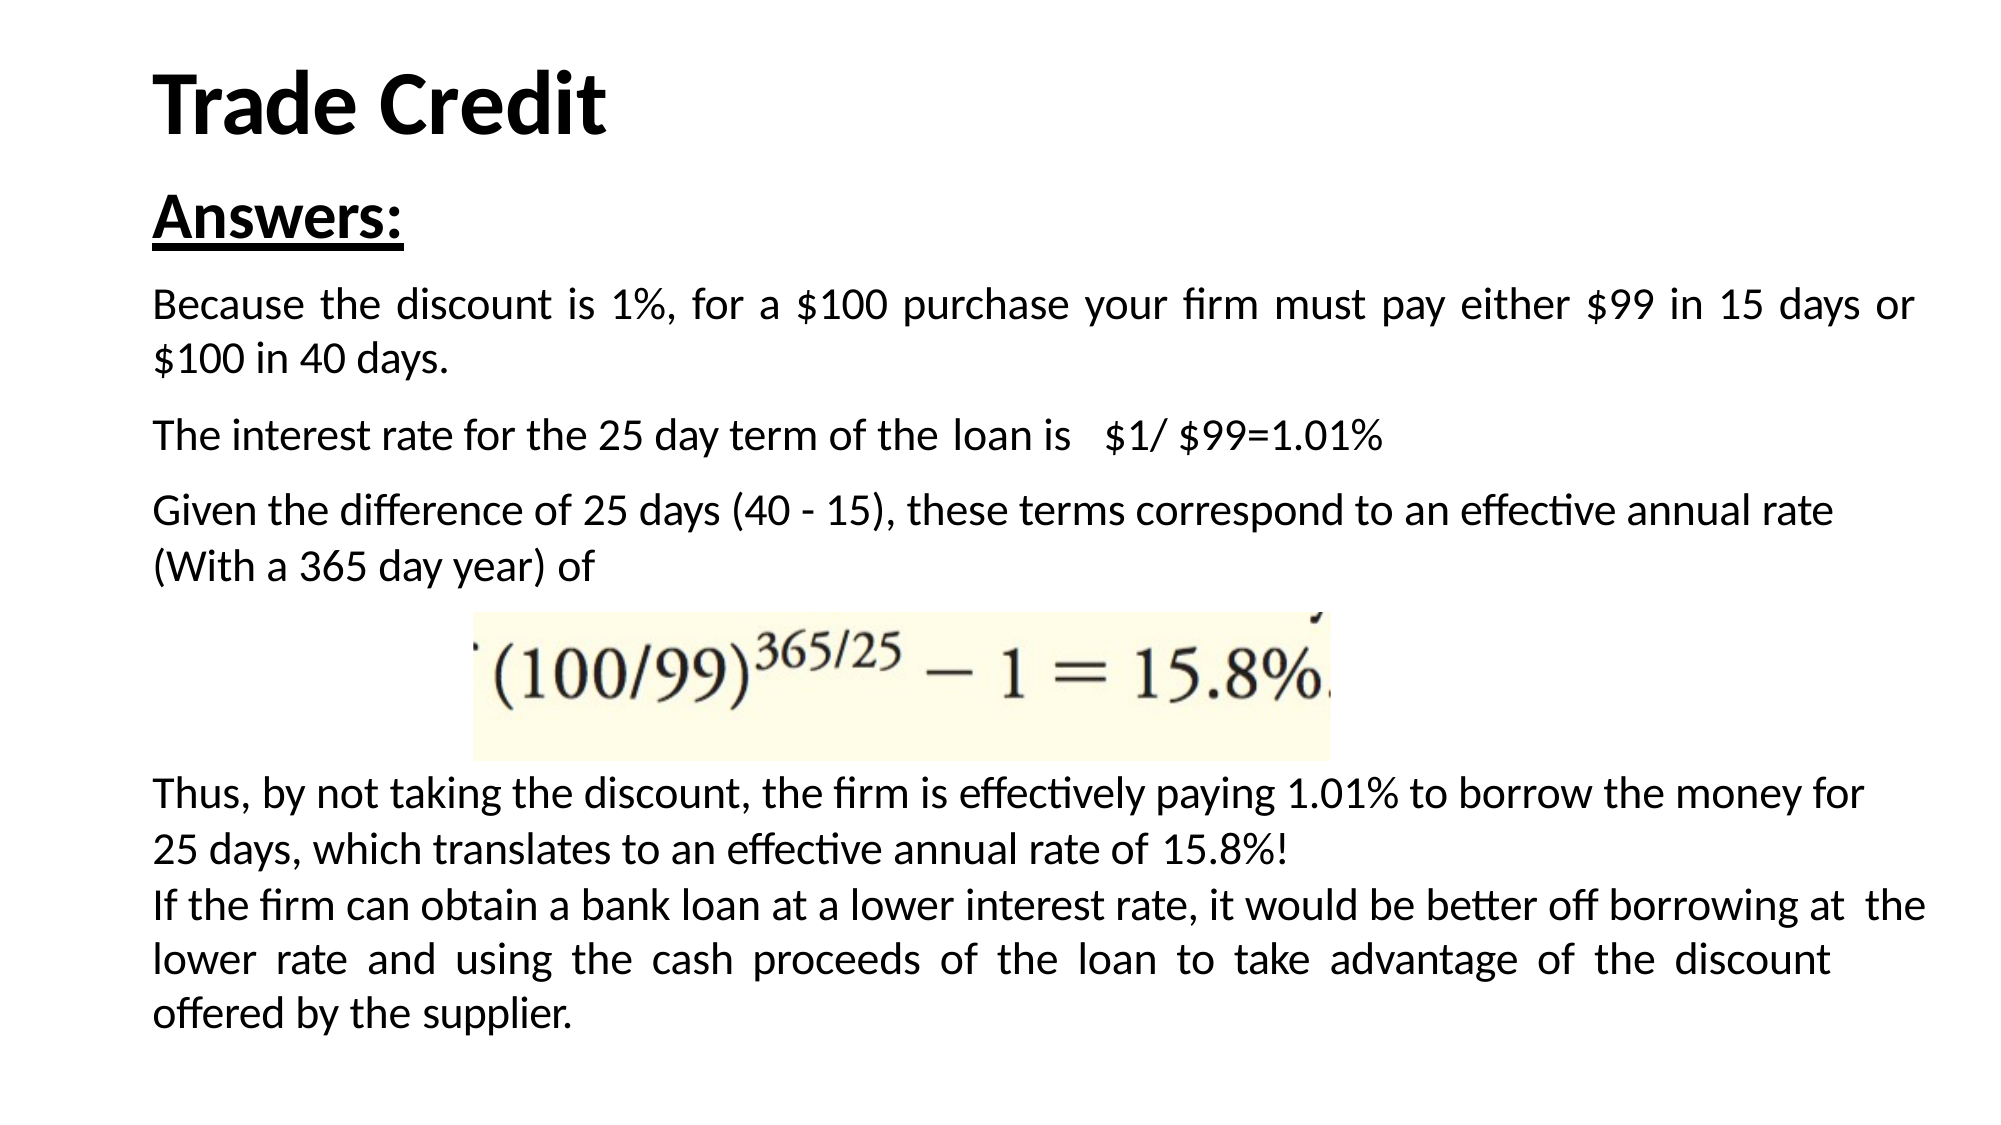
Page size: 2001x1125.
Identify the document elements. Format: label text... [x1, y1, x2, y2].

text_box Answers: Because the discount is 1%, for a $100 purchase your firm must pay either $99 in 15 days or $100 in 40 days. The interest rate for the 25 day term of the loan is $1/ $99=1.01% Given the difference of 25 days (40 - 15), these terms correspond to an effective annual rate (With a 365 day year) of [150, 137, 1931, 591]
text_box [473, 612, 1331, 761]
text_box Thus, by not taking the discount, the firm is effectively paying 1.01% to borrow the money for 25 days, which translates to an effective annual rate of 15.8%! If the firm can obtain a bank loan at a lower interest rate, it would be better off borrowing at the lower rate and using the cash proceeds of the loan to take advantage of the discount offered by the supplier. [150, 761, 1931, 1039]
title Trade Credit [150, 40, 738, 137]
